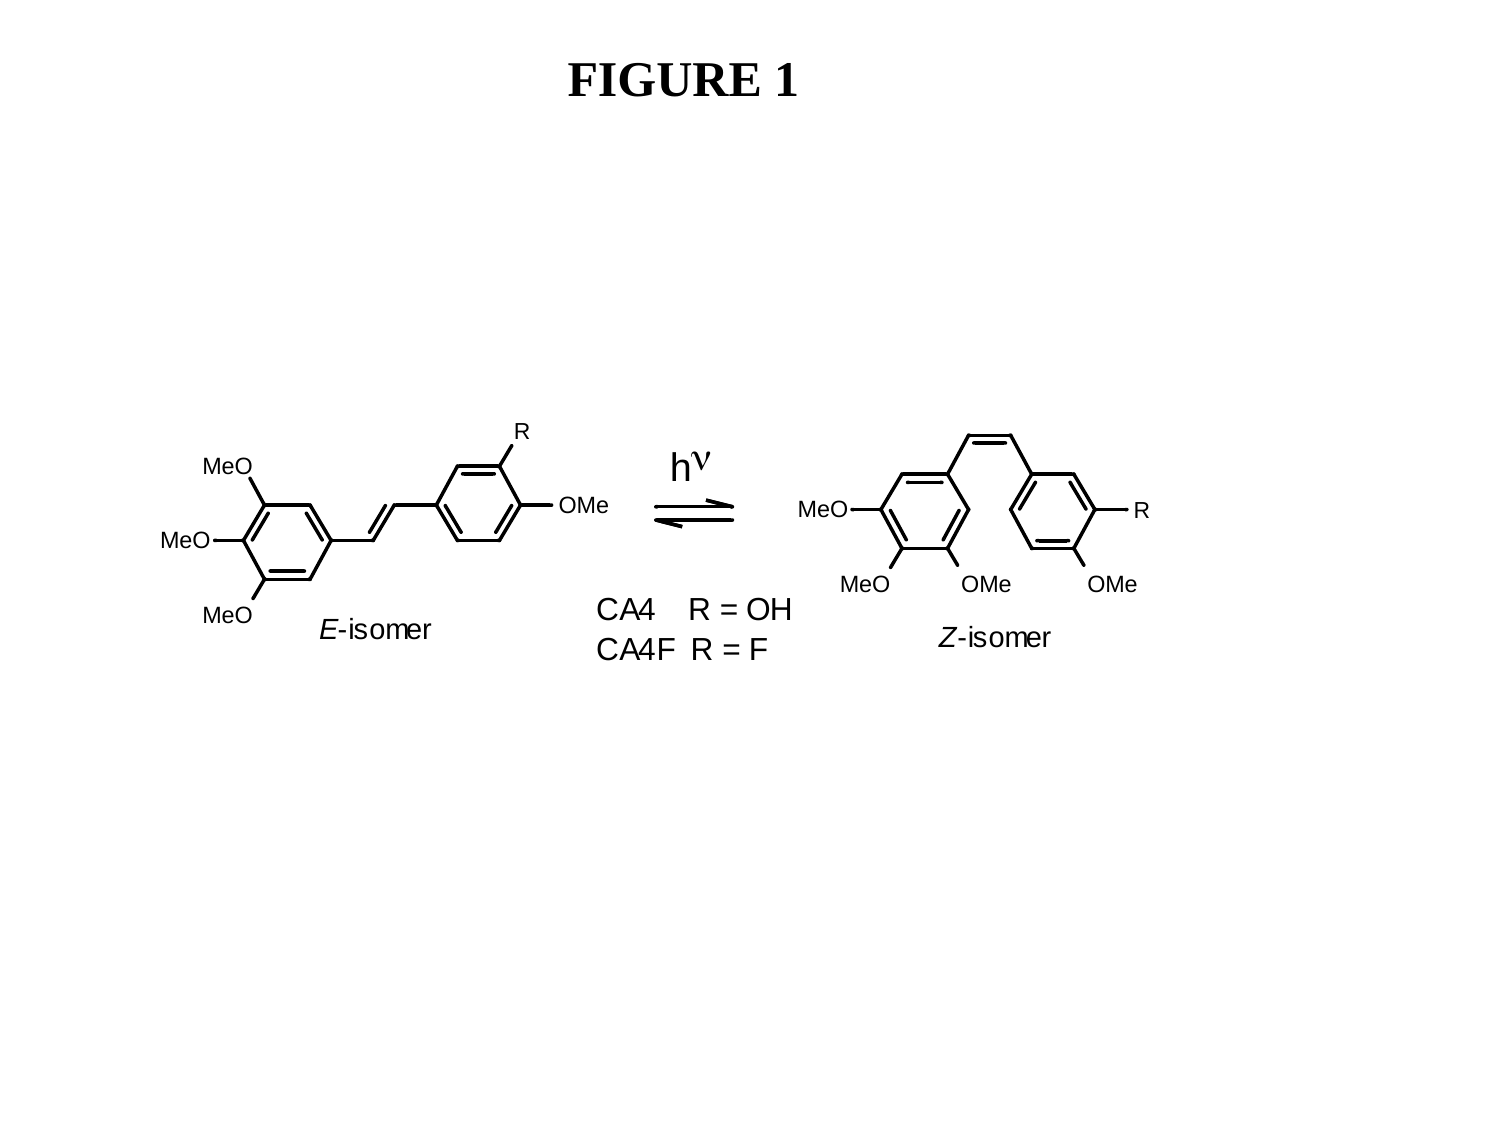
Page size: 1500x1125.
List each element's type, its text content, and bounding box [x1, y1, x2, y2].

picture [134, 405, 1180, 670]
text_box FIGURE 1 [552, 38, 815, 174]
